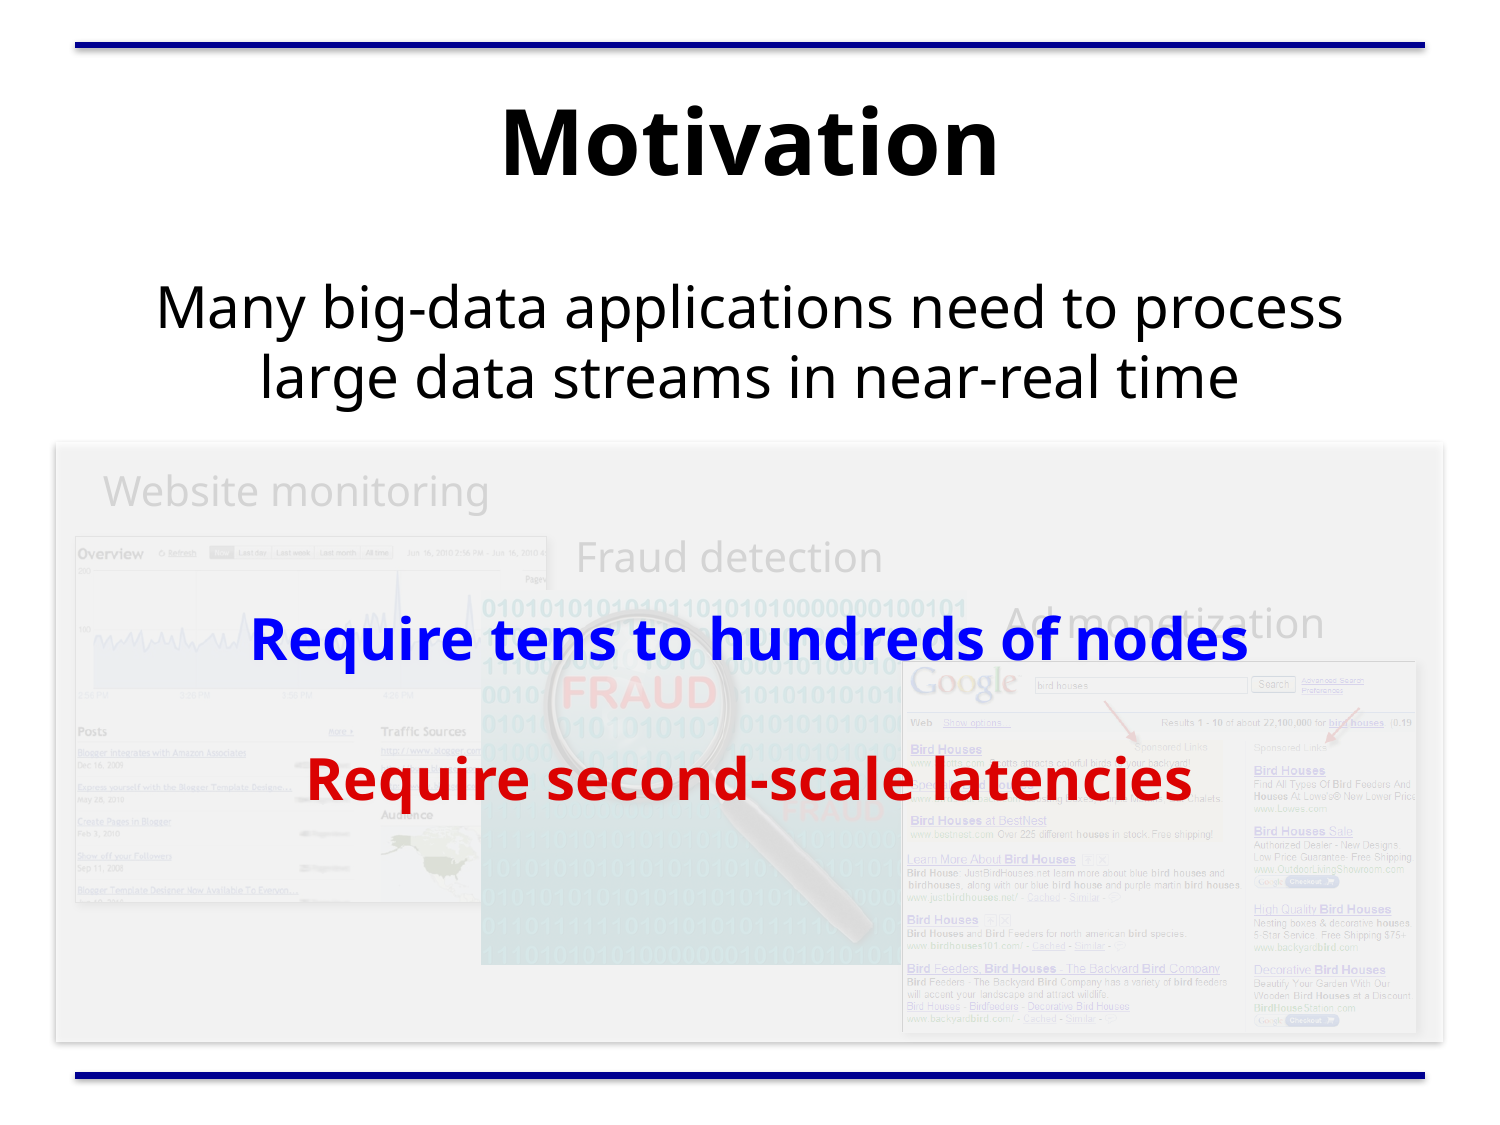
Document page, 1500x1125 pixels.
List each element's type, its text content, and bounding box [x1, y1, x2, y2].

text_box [901, 588, 1417, 1033]
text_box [481, 522, 968, 965]
title Motivation [75, 45, 1425, 233]
text_box Require tens to hundreds of nodes Require second-scale latencies [55, 441, 1444, 1043]
list Many big-data applications need to process large data streams in near-real time [75, 262, 1425, 440]
picture [74, 536, 481, 903]
